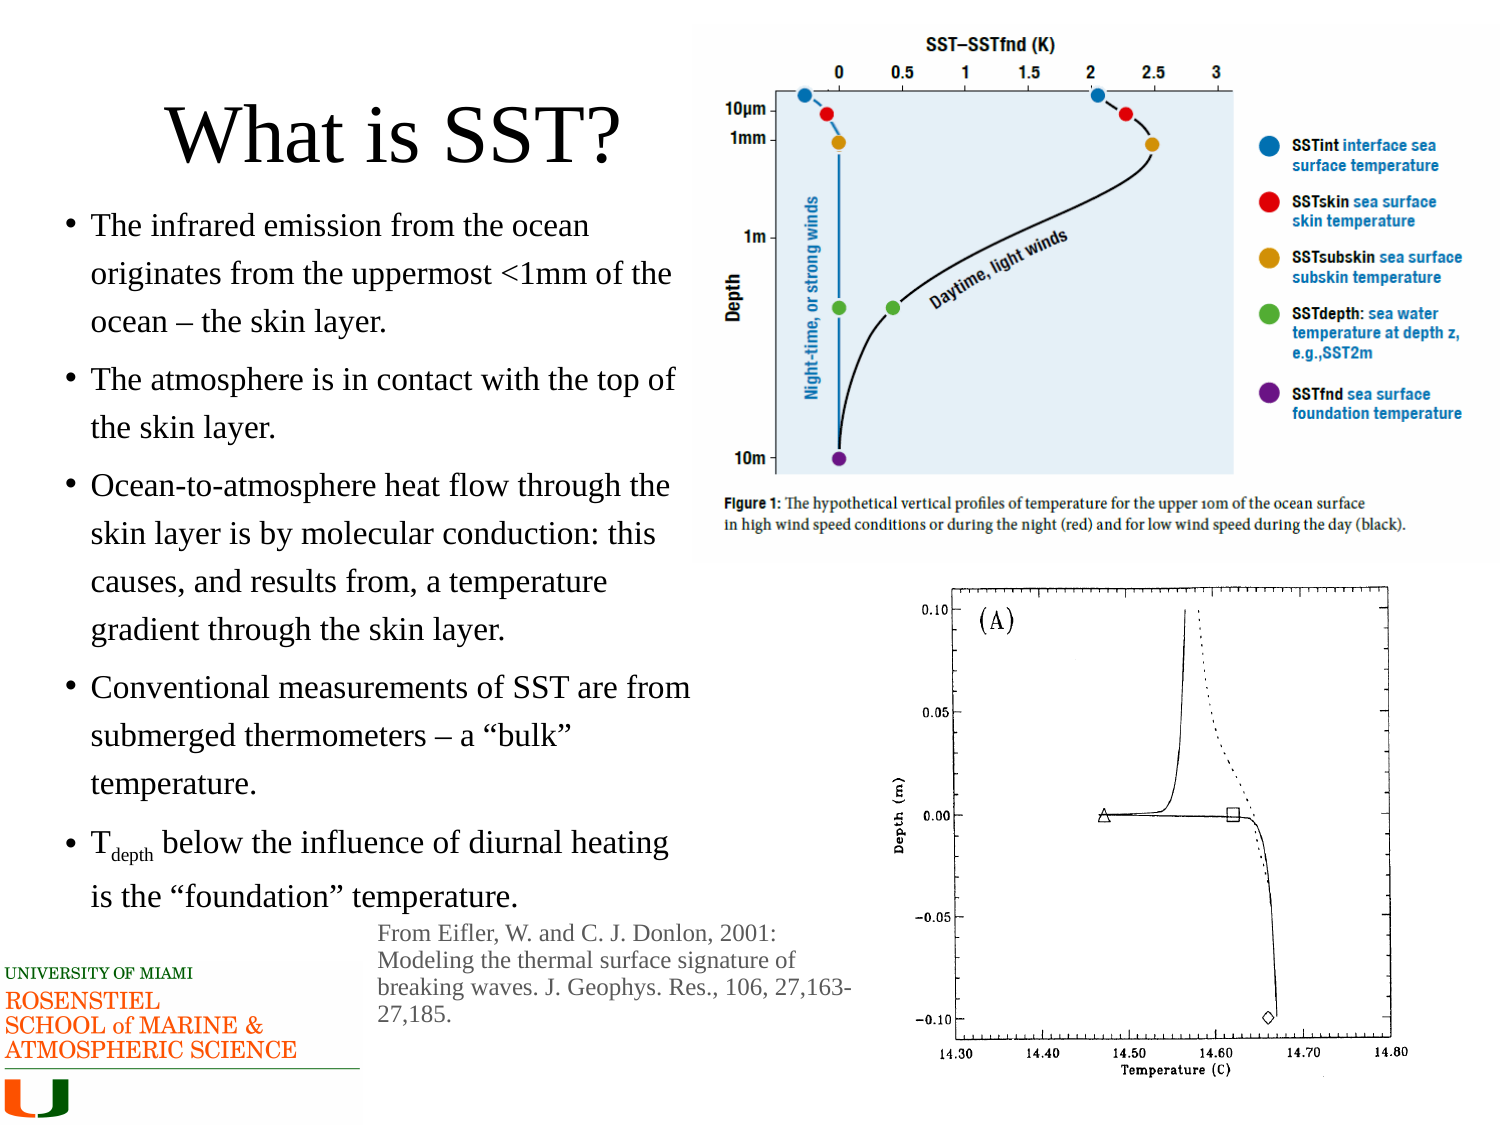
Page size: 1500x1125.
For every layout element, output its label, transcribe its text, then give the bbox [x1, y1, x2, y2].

title What is SST? [75, 45, 686, 187]
list The infrared emission from the ocean originates from the uppermost <1mm of the ocean – the skin layer. The atmosphere is in contact with the top of the skin layer. Ocean-to-atmosphere heat flow through the skin layer is by molecular conduction: this causes, and results from, a temperature gradient through the skin layer. Conventional measurements of SST are from submerged thermometers – a “bulk” temperature. Tdepth below the influence of diurnal heating is the “foundation” temperature. [50, 187, 713, 930]
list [874, 574, 1413, 1084]
slide_number 2 [1074, 1024, 1425, 1103]
picture [0, 961, 363, 1125]
picture [691, 24, 1500, 563]
text_box From Eifler, W. and C. J. Donlon, 2001: Modeling the thermal surface signature of breaking waves. J. Geophys. Res., 106, 27,163-27,185. [362, 912, 869, 1075]
